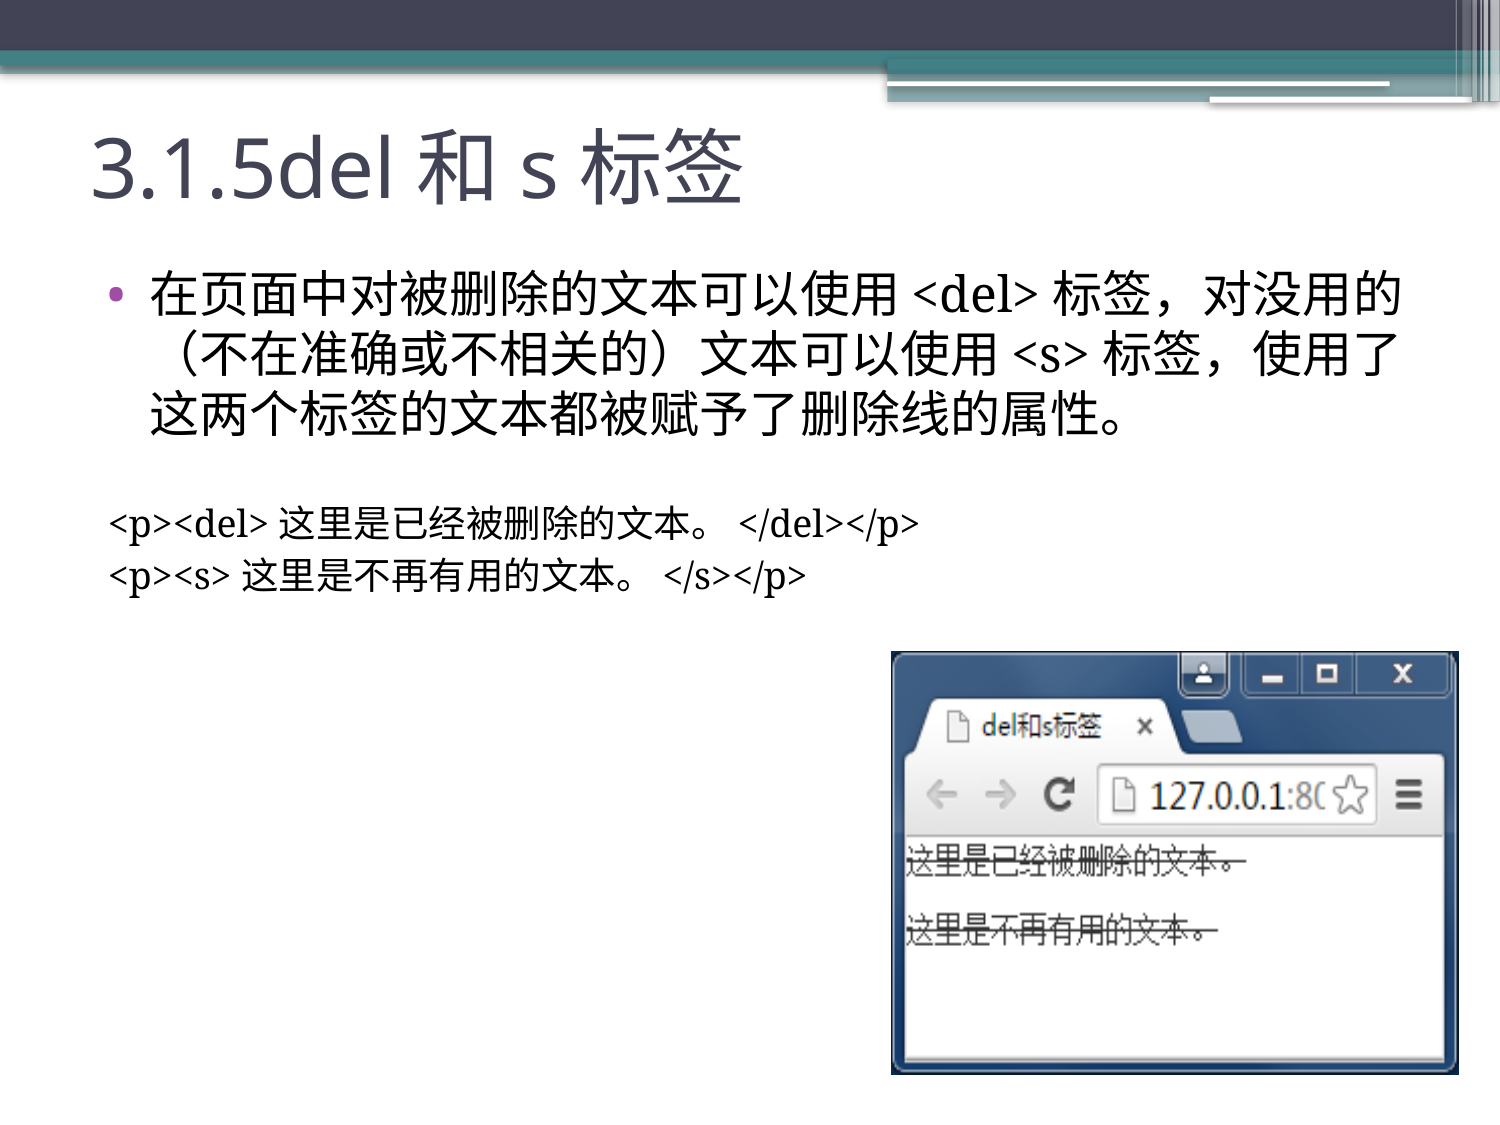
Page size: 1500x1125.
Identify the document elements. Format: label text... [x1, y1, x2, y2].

list 在页面中对被删除的文本可以使用<del>标签，对没用的（不在准确或不相关的）文本可以使用<s>标签，使用了这两个标签的文本都被赋予了删除线的属性。 <p><del>这里是已经被删除的文本。</del></p> <p><s>这里是不再有用的文本。</s></p> [74, 255, 1459, 1047]
title 3.1.5del和s标签 [74, 77, 1426, 254]
picture [891, 651, 1459, 1076]
